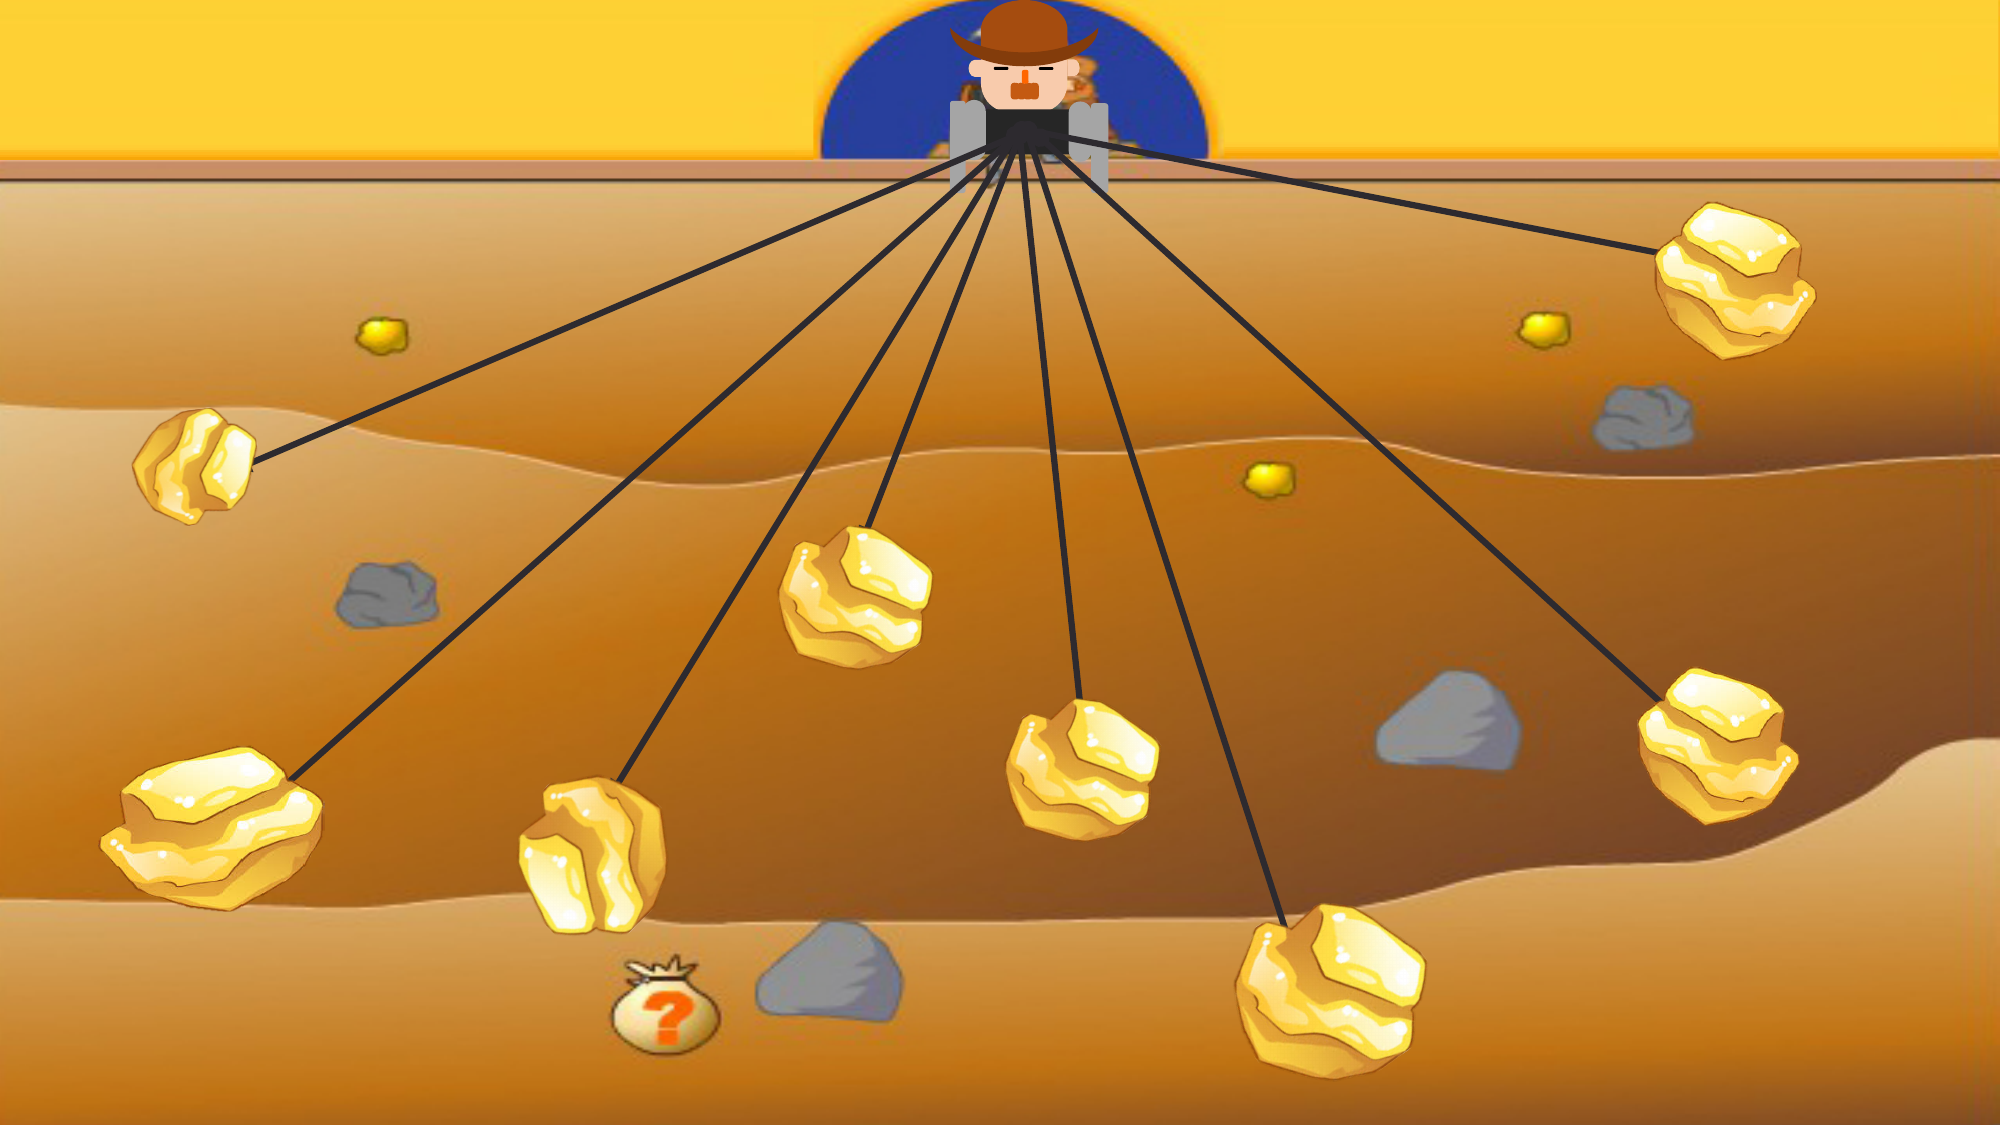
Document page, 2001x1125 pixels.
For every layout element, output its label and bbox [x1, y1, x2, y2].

picture [0, 0, 2000, 1125]
text_box [950, 99, 1109, 193]
text_box [950, 0, 1099, 99]
